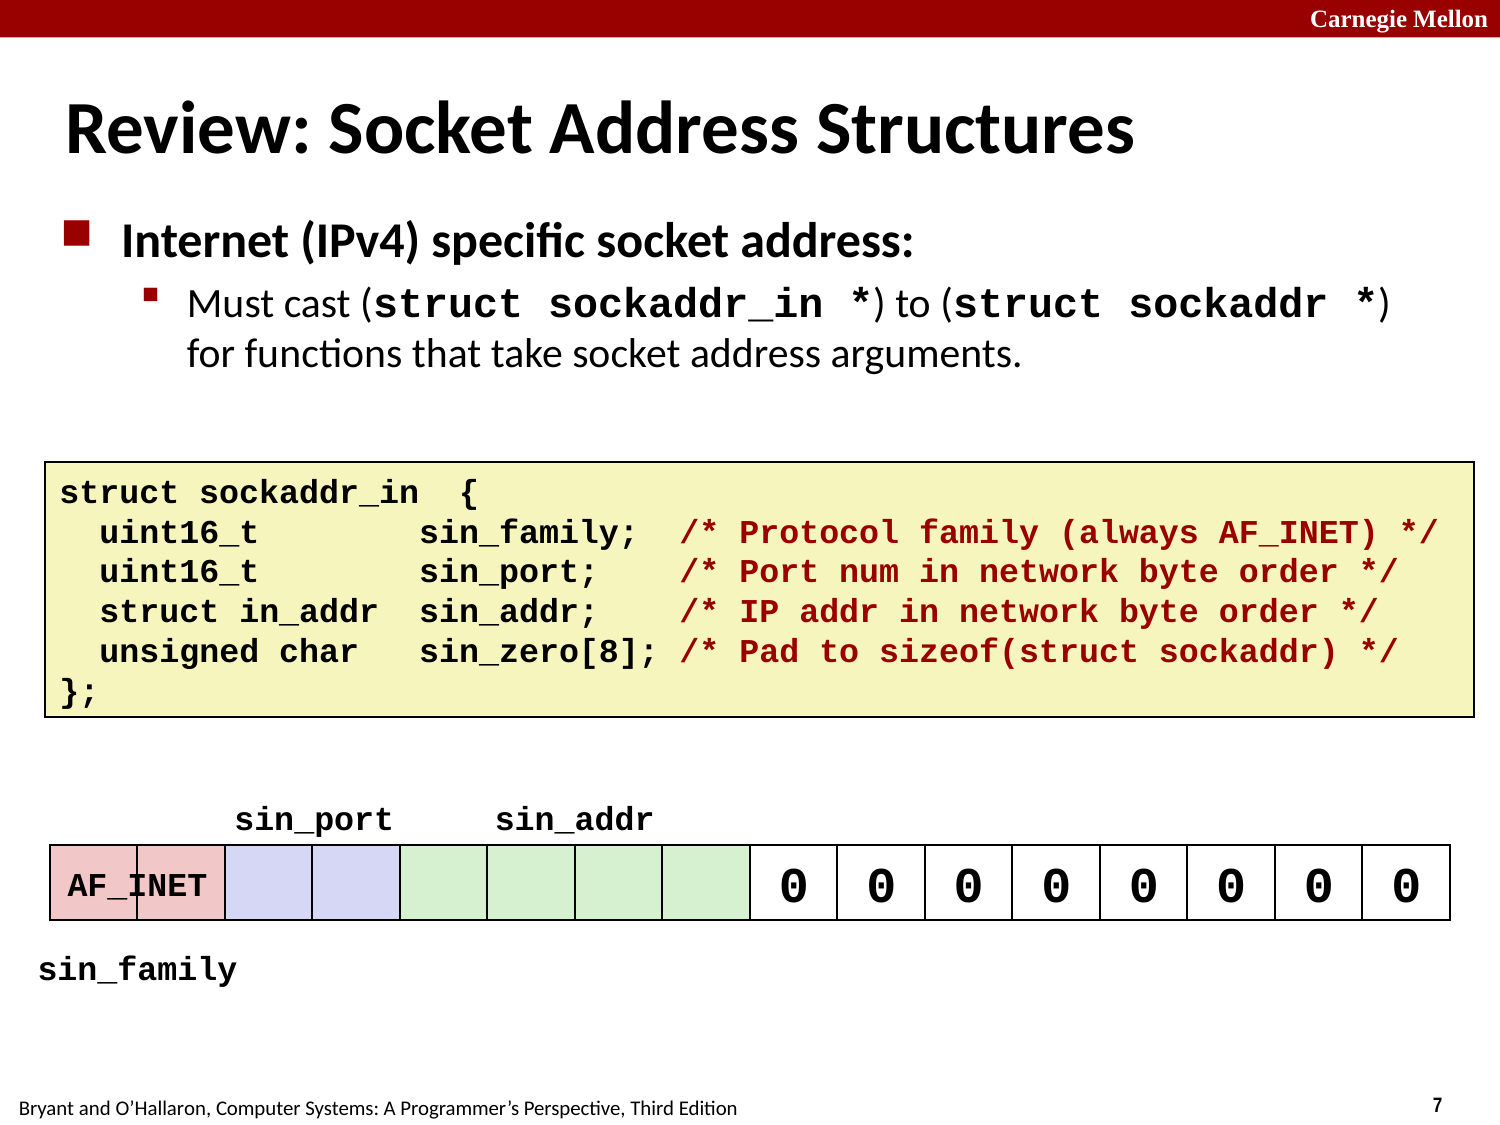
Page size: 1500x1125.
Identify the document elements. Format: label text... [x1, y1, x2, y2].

text_box [399, 844, 487, 920]
text_box sin_port [219, 789, 410, 845]
text_box 0 [924, 845, 1012, 920]
text_box [224, 845, 312, 920]
text_box [312, 845, 399, 920]
text_box 0 [1099, 845, 1187, 920]
text_box [574, 845, 662, 920]
text_box [662, 844, 750, 920]
text_box 0 [1274, 845, 1362, 920]
text_box struct sockaddr_in { uint16_t sin_family; /* Protocol family (always AF_INET) */ uint16_t sin_port; /* Port num in network byte order */ struct in_addr sin_addr; /* IP addr in network byte order */ unsigned char sin_zero[8]; /* Pad to sizeof(struct sockaddr) */ }; [44, 462, 1475, 717]
title Review: Socket Address Structures [49, 59, 1481, 188]
text_box [137, 844, 224, 920]
text_box AF_INET [52, 855, 223, 911]
text_box 0 [1362, 845, 1450, 920]
text_box sin_addr [480, 789, 670, 845]
text_box 0 [1187, 845, 1274, 920]
text_box [487, 845, 574, 920]
text_box 0 [749, 845, 837, 920]
list Internet (IPv4) specific socket address: Must cast (struct sockaddr_in *) to (struct sockaddr *) for functions that take socket address arguments. [49, 199, 1413, 462]
text_box 0 [837, 845, 924, 920]
text_box 0 [1012, 845, 1099, 920]
text_box [49, 844, 137, 920]
text_box sin_family [22, 939, 253, 995]
